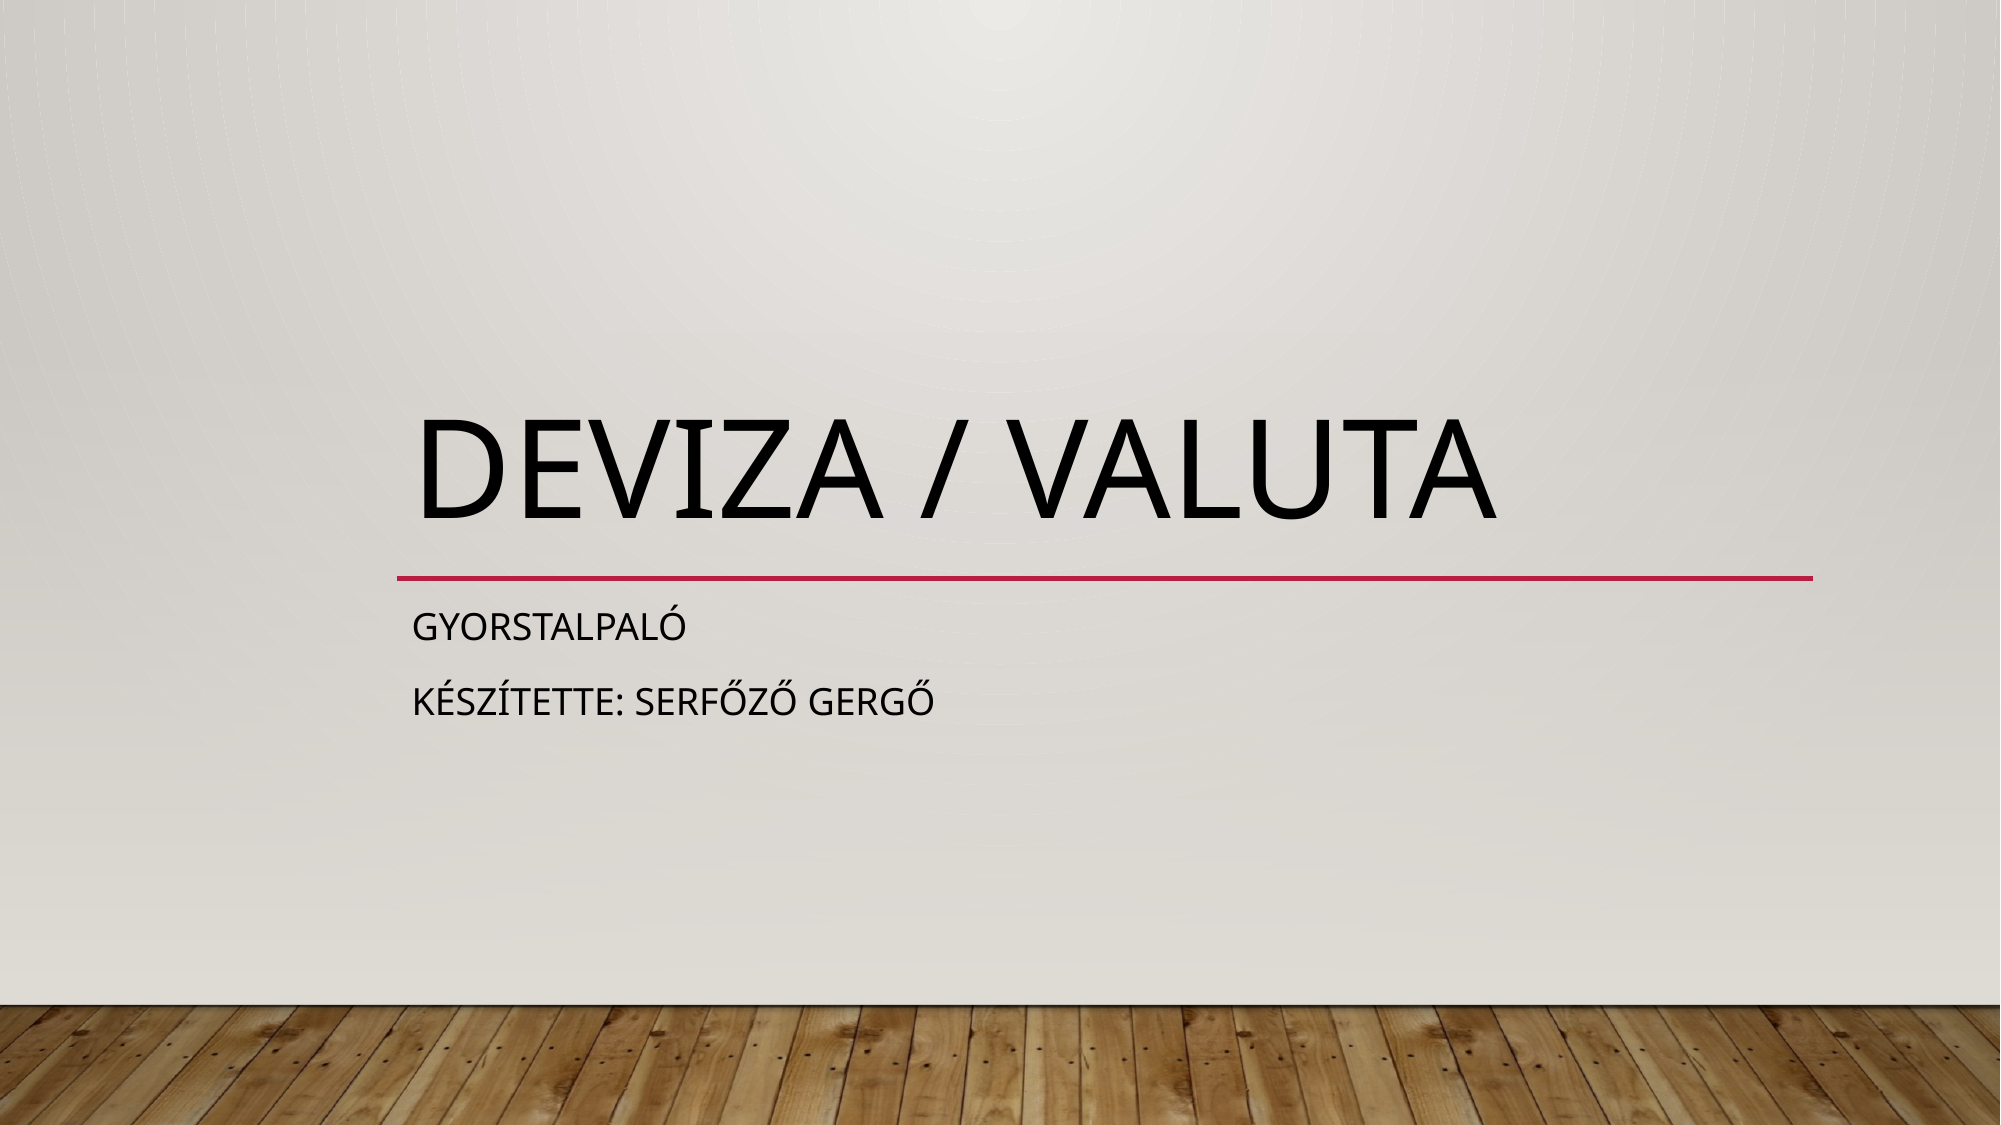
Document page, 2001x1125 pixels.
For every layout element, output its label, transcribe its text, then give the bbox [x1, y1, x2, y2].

subtitle Gyorstalpaló Készítette: Serfőző Gergő [396, 579, 1814, 740]
title Deviza / Valuta [396, 131, 1814, 549]
picture [0, 1005, 2000, 1125]
